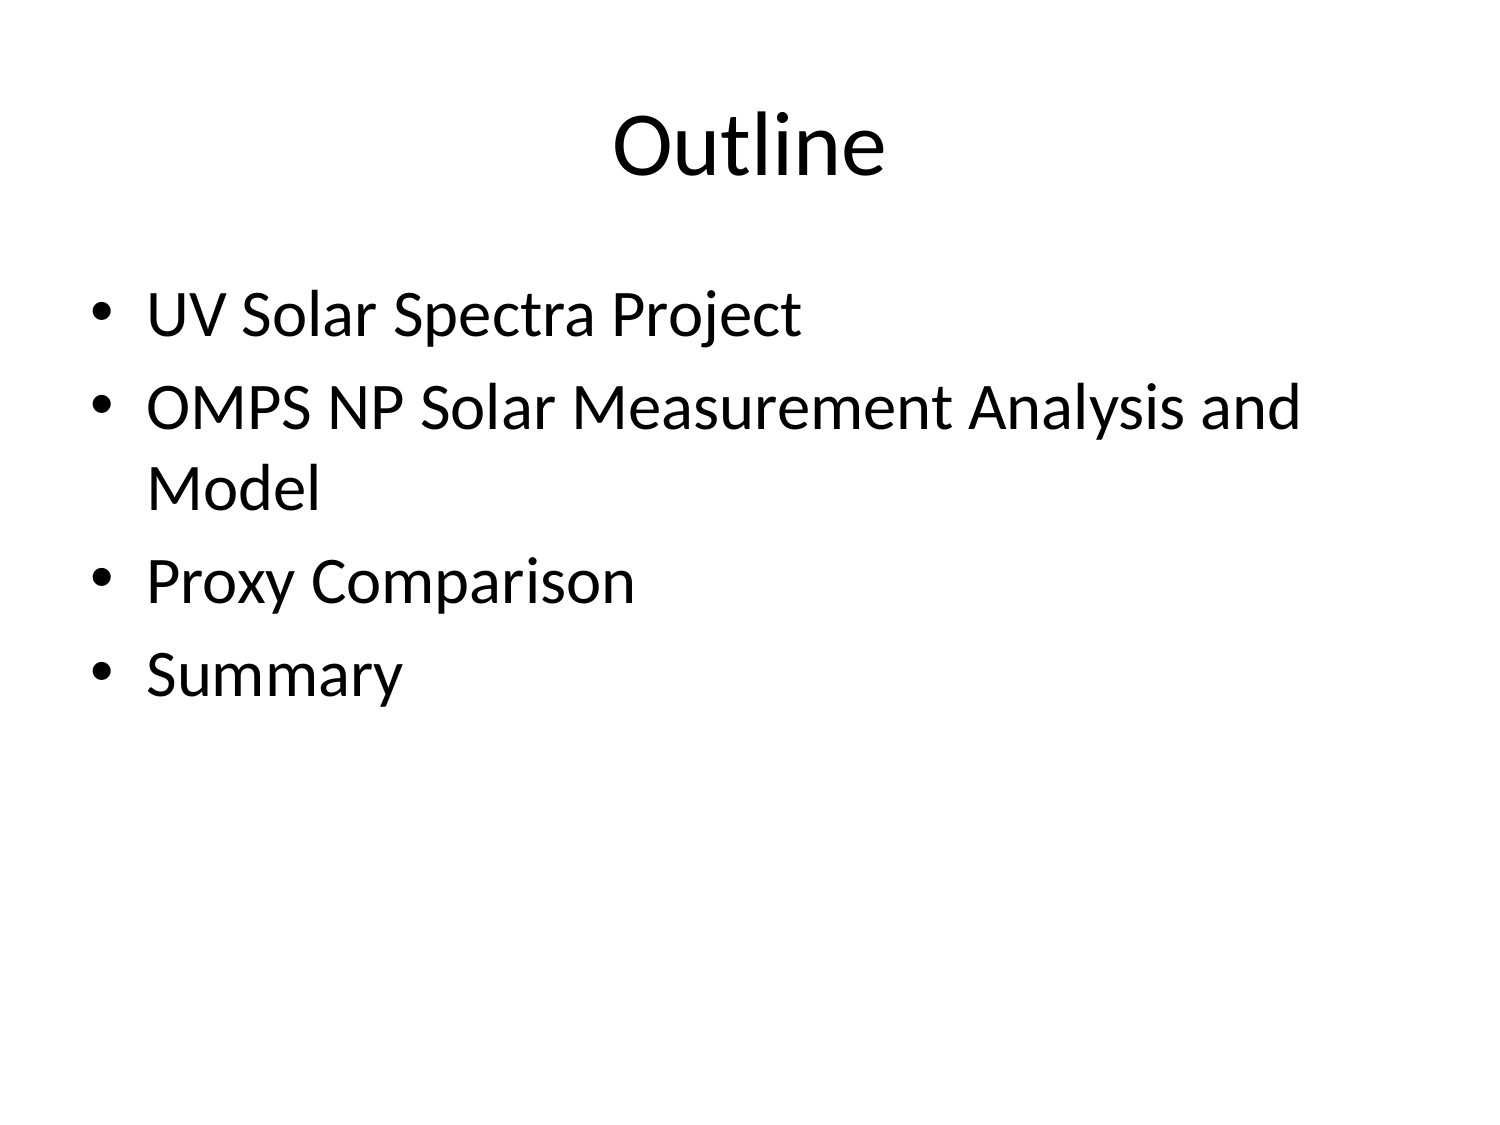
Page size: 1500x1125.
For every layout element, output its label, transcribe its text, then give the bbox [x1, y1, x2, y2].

title Outline [75, 45, 1425, 233]
list UV Solar Spectra Project OMPS NP Solar Measurement Analysis and Model Proxy Comparison Summary [75, 262, 1425, 1005]
